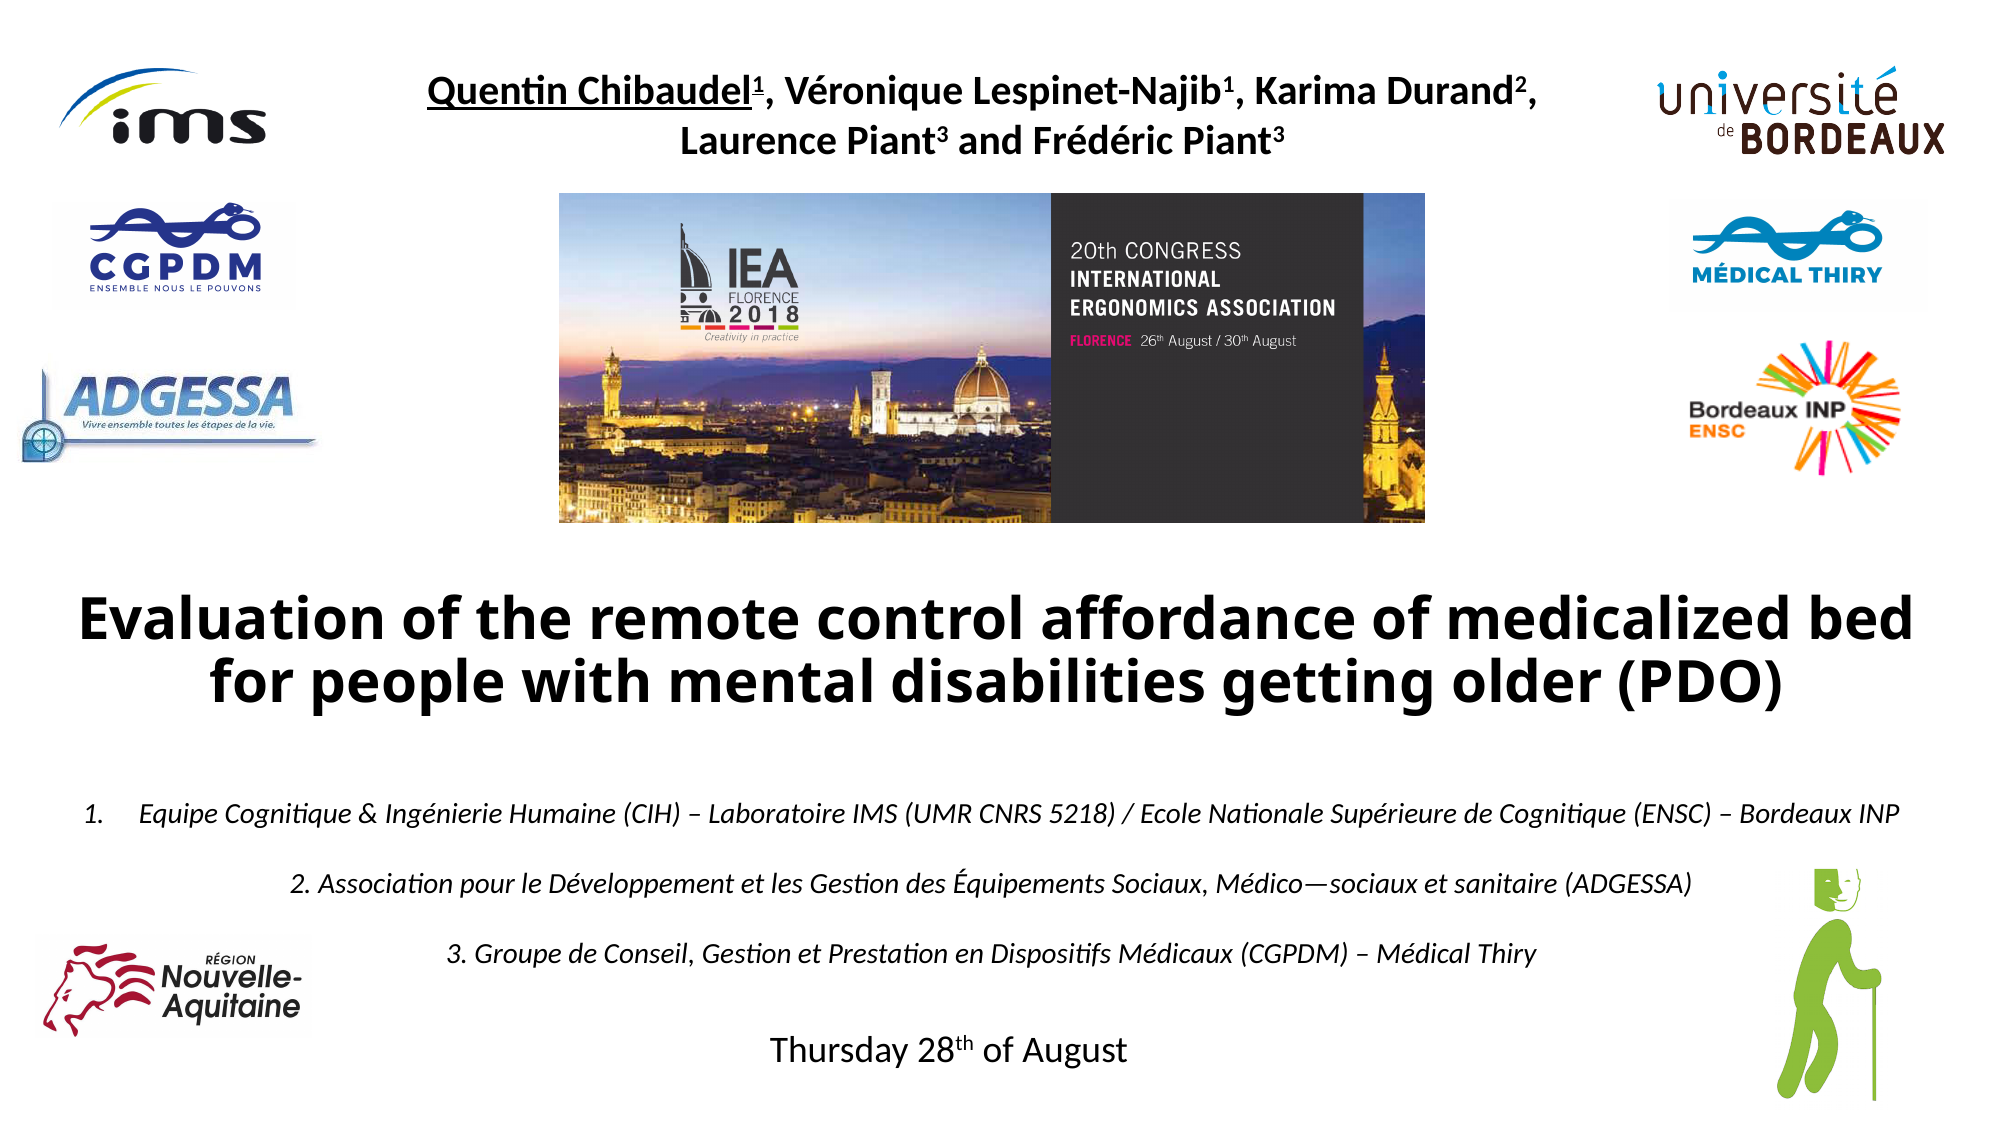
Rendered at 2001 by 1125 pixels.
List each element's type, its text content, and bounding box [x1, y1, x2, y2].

picture [559, 193, 1425, 523]
text_box Equipe Cognitique & Ingénierie Humaine (CIH) – Laboratoire IMS (UMR CNRS 5218) / Ecole Nationale Supérieure de Cognitique (ENSC) – Bordeaux INP 2. Association pour le Développement et les Gestion des Équipements Sociaux, Médico—sociaux et sanitaire (ADGESSA) 3. Groupe de Conseil, Gestion et Prestation en Dispositifs Médicaux (CGPDM) – Médical Thiry [42, 767, 1942, 997]
picture [1679, 333, 1918, 483]
picture [35, 934, 312, 1038]
picture [1771, 863, 1890, 1110]
picture [16, 353, 331, 463]
picture [1648, 59, 1949, 161]
picture [1669, 199, 1928, 312]
text_box Thursday 28th of August [576, 1017, 1322, 1077]
text_box Evaluation of the remote control affordance of medicalized bed for people with mental disabilities getting older (PDO) [44, 563, 1949, 723]
text_box Quentin Chibaudel1, Véronique Lespinet-Najib1, Karima Durand2, Laurence Piant3 and Frédéric Piant3 [409, 11, 1557, 215]
picture [42, 49, 306, 172]
picture [51, 201, 296, 310]
